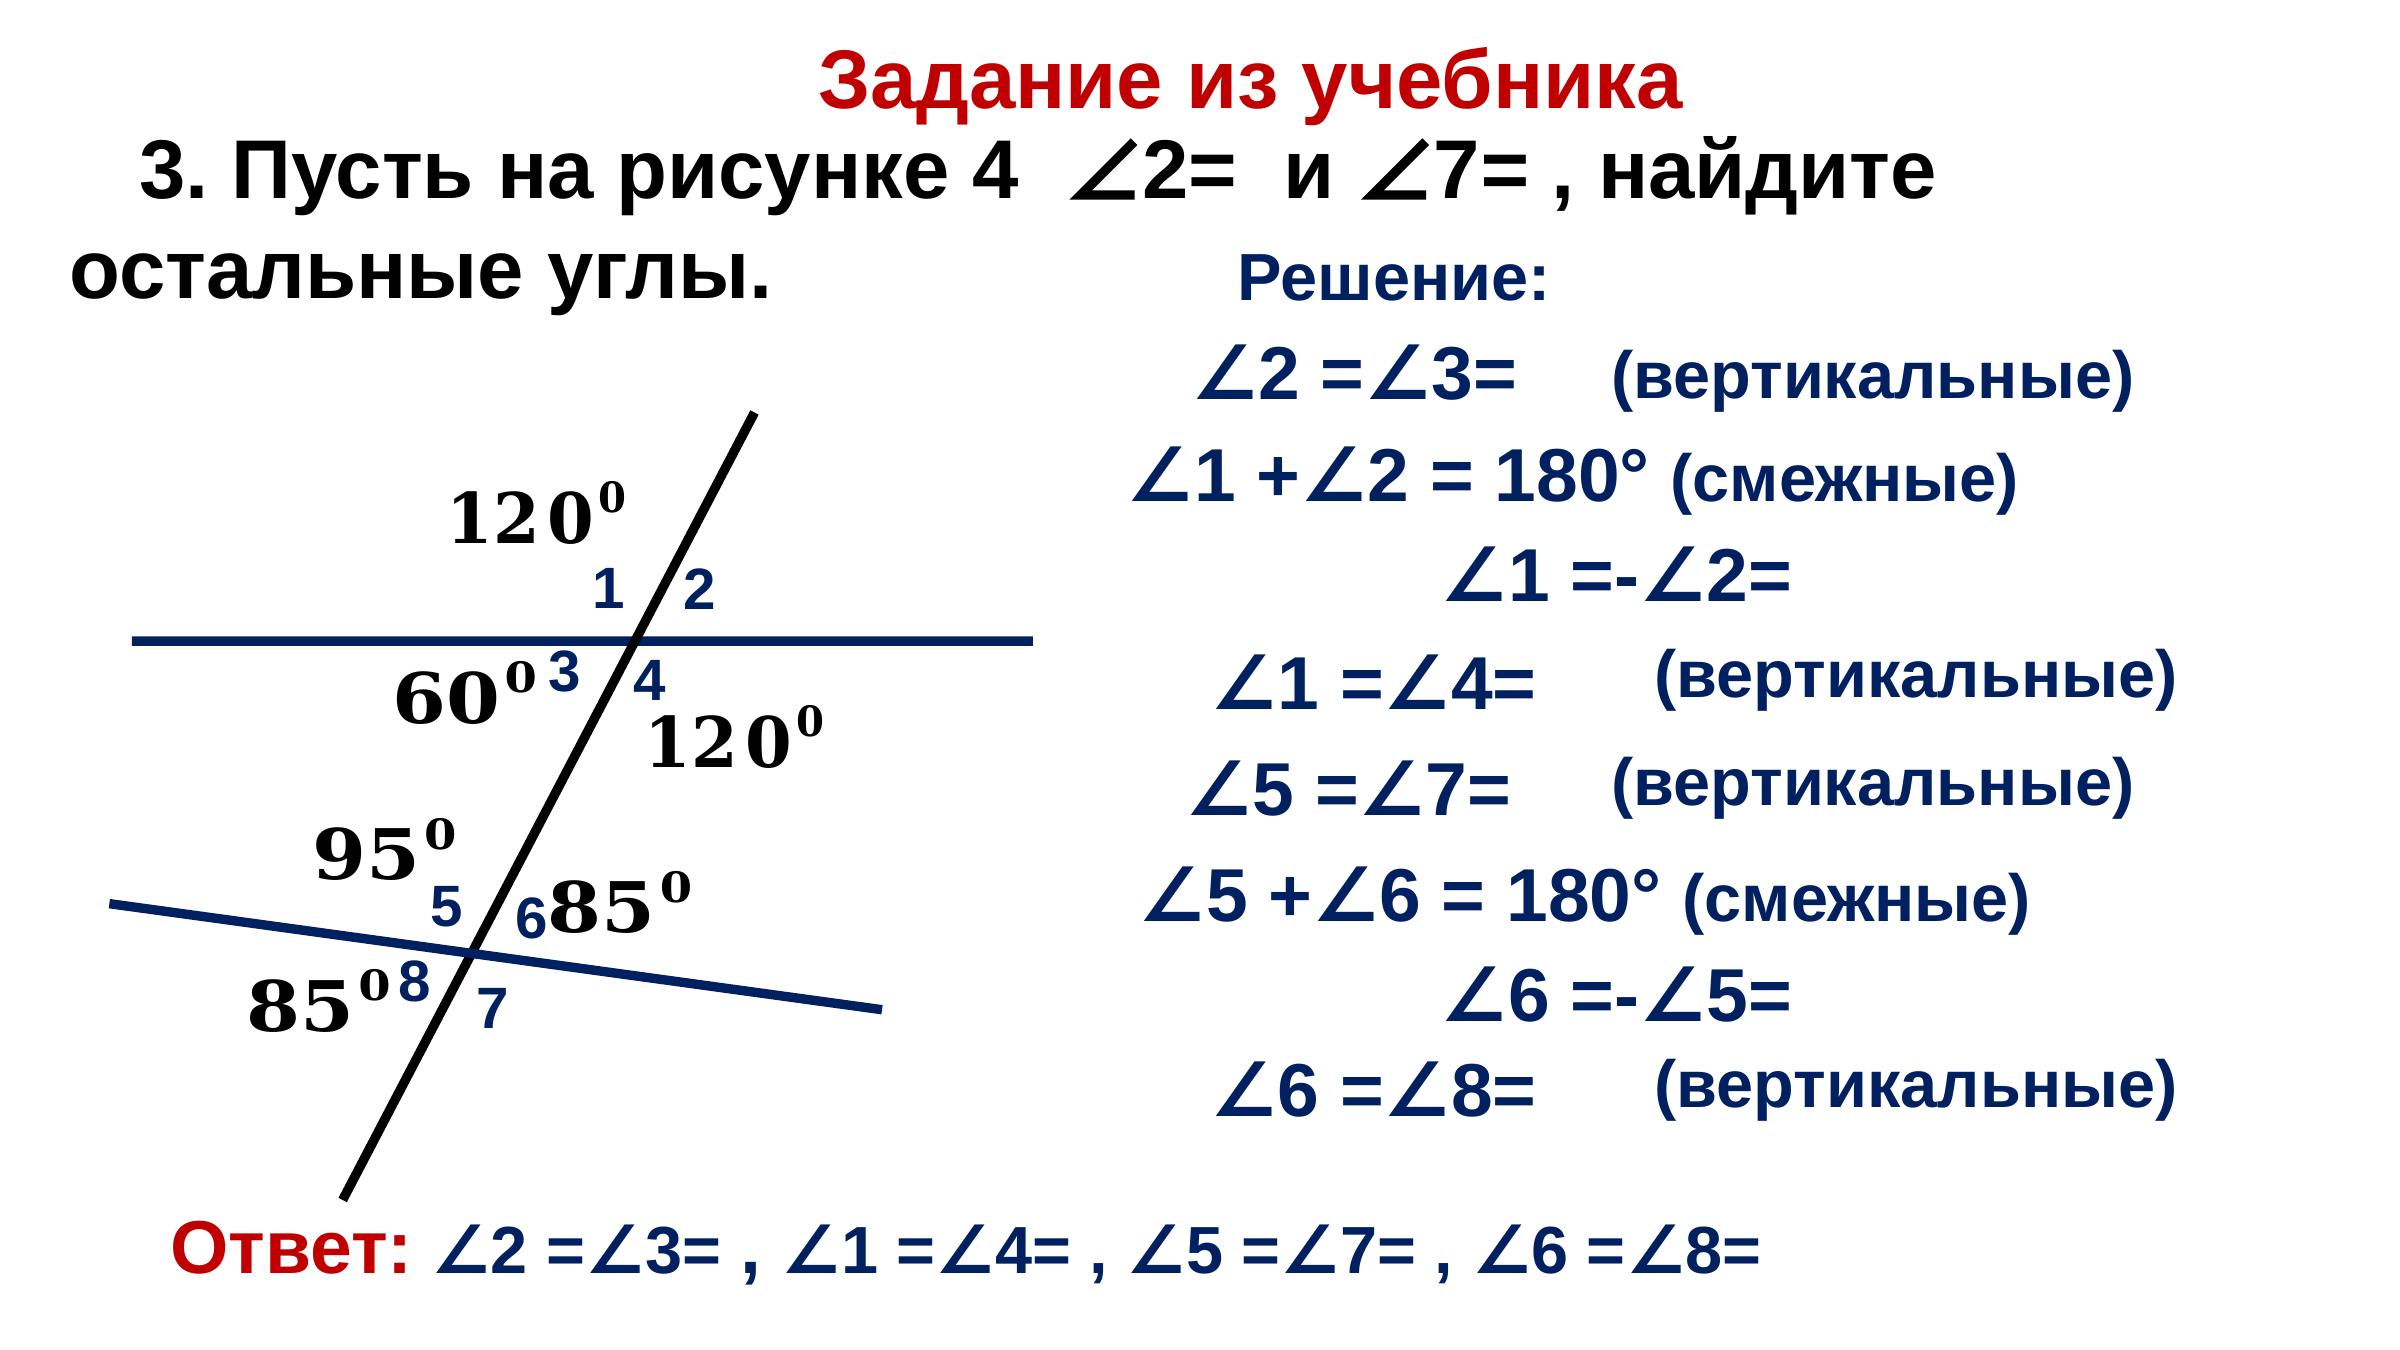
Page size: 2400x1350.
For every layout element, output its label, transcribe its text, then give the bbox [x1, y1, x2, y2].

text_box Задание из учебника [803, 17, 1722, 133]
text_box 2 [668, 544, 731, 629]
text_box (вертикальные) [1639, 623, 2193, 719]
text_box ∠5 +∠6 = 180° (смежные) [1123, 839, 2065, 945]
text_box 5 [415, 860, 478, 946]
text_box 1 [577, 543, 640, 628]
text_box (вертикальные) [1596, 324, 2150, 420]
text_box Решение: [1223, 225, 1566, 321]
text_box (вертикальные) [1596, 731, 2150, 827]
text_box 6 [500, 873, 563, 958]
text_box 7 [461, 962, 525, 1048]
text_box ∠1 +∠2 = 180° (смежные) [1112, 419, 2053, 525]
text_box 3 [533, 625, 596, 711]
text_box 4 [618, 634, 681, 720]
text_box 8 [383, 936, 447, 1021]
text_box (вертикальные) [1639, 1033, 2193, 1129]
